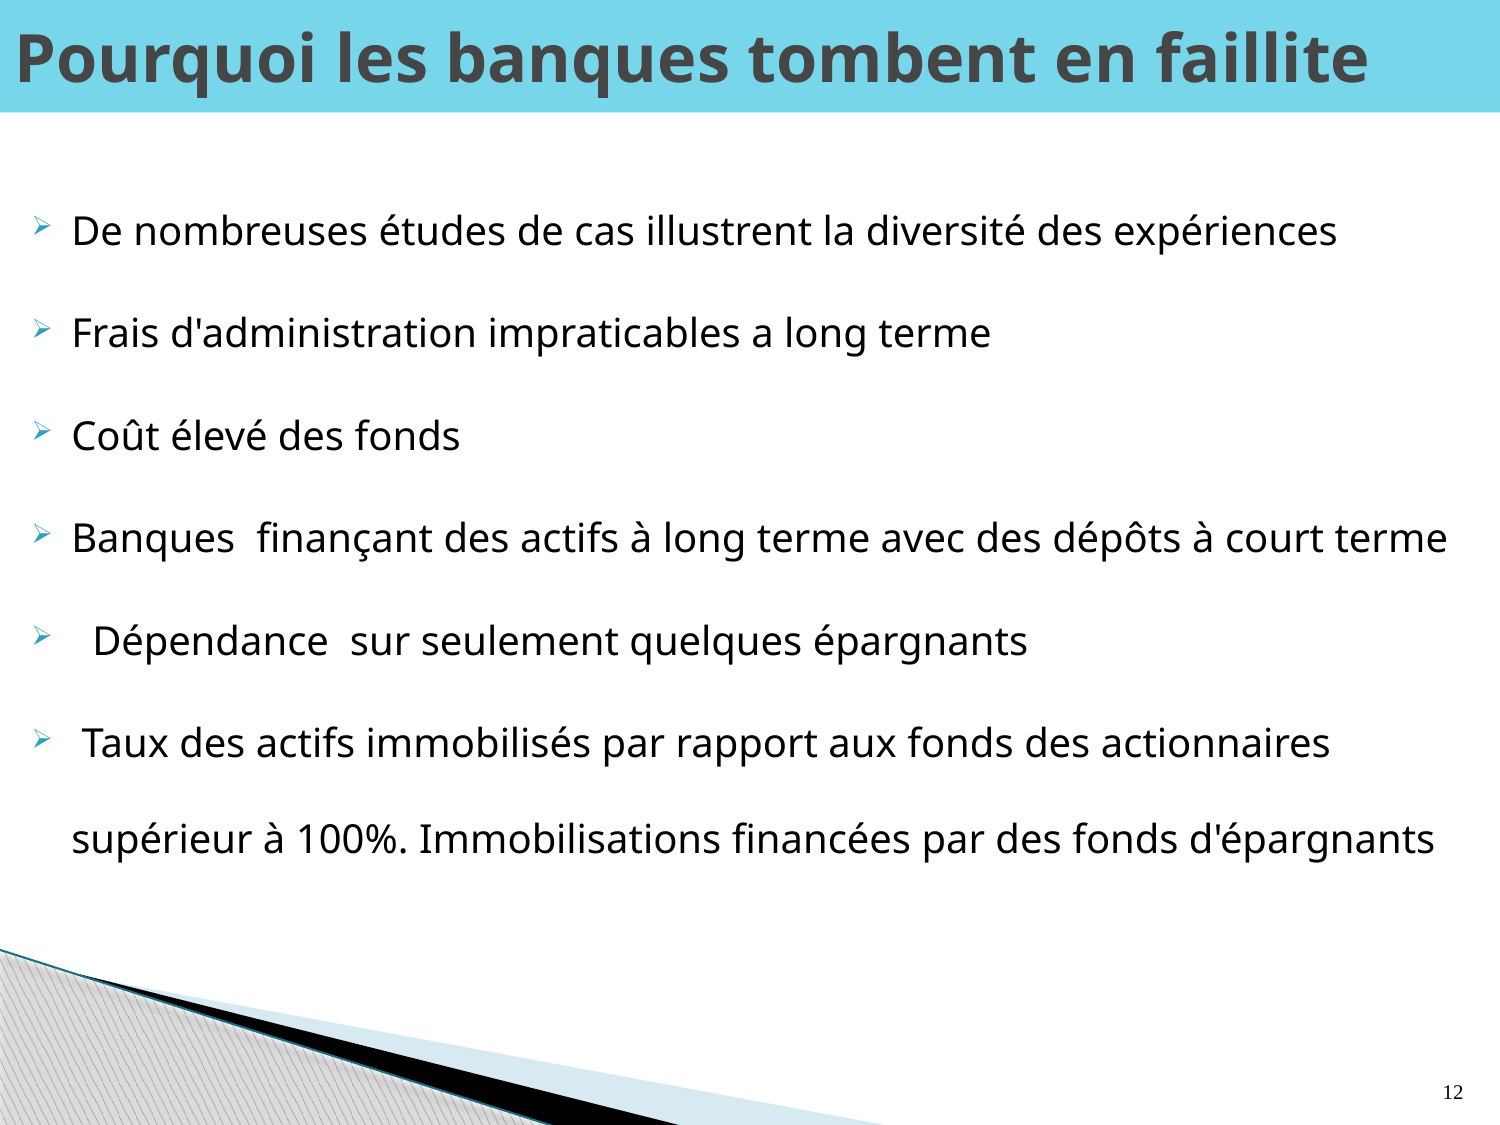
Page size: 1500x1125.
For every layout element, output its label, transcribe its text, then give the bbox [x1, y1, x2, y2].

title Pourquoi les banques tombent en faillite [0, 0, 1500, 113]
list De nombreuses études de cas illustrent la diversité des expériences Frais d'administration impraticables a long terme Coût élevé des fonds Banques finançant des actifs à long terme avec des dépôts à court terme Dépendance sur seulement quelques épargnants Taux des actifs immobilisés par rapport aux fonds des actionnaires supérieur à 100%. Immobilisations financées par des fonds d'épargnants [0, 149, 1500, 1038]
slide_number 12 [1418, 1051, 1479, 1112]
